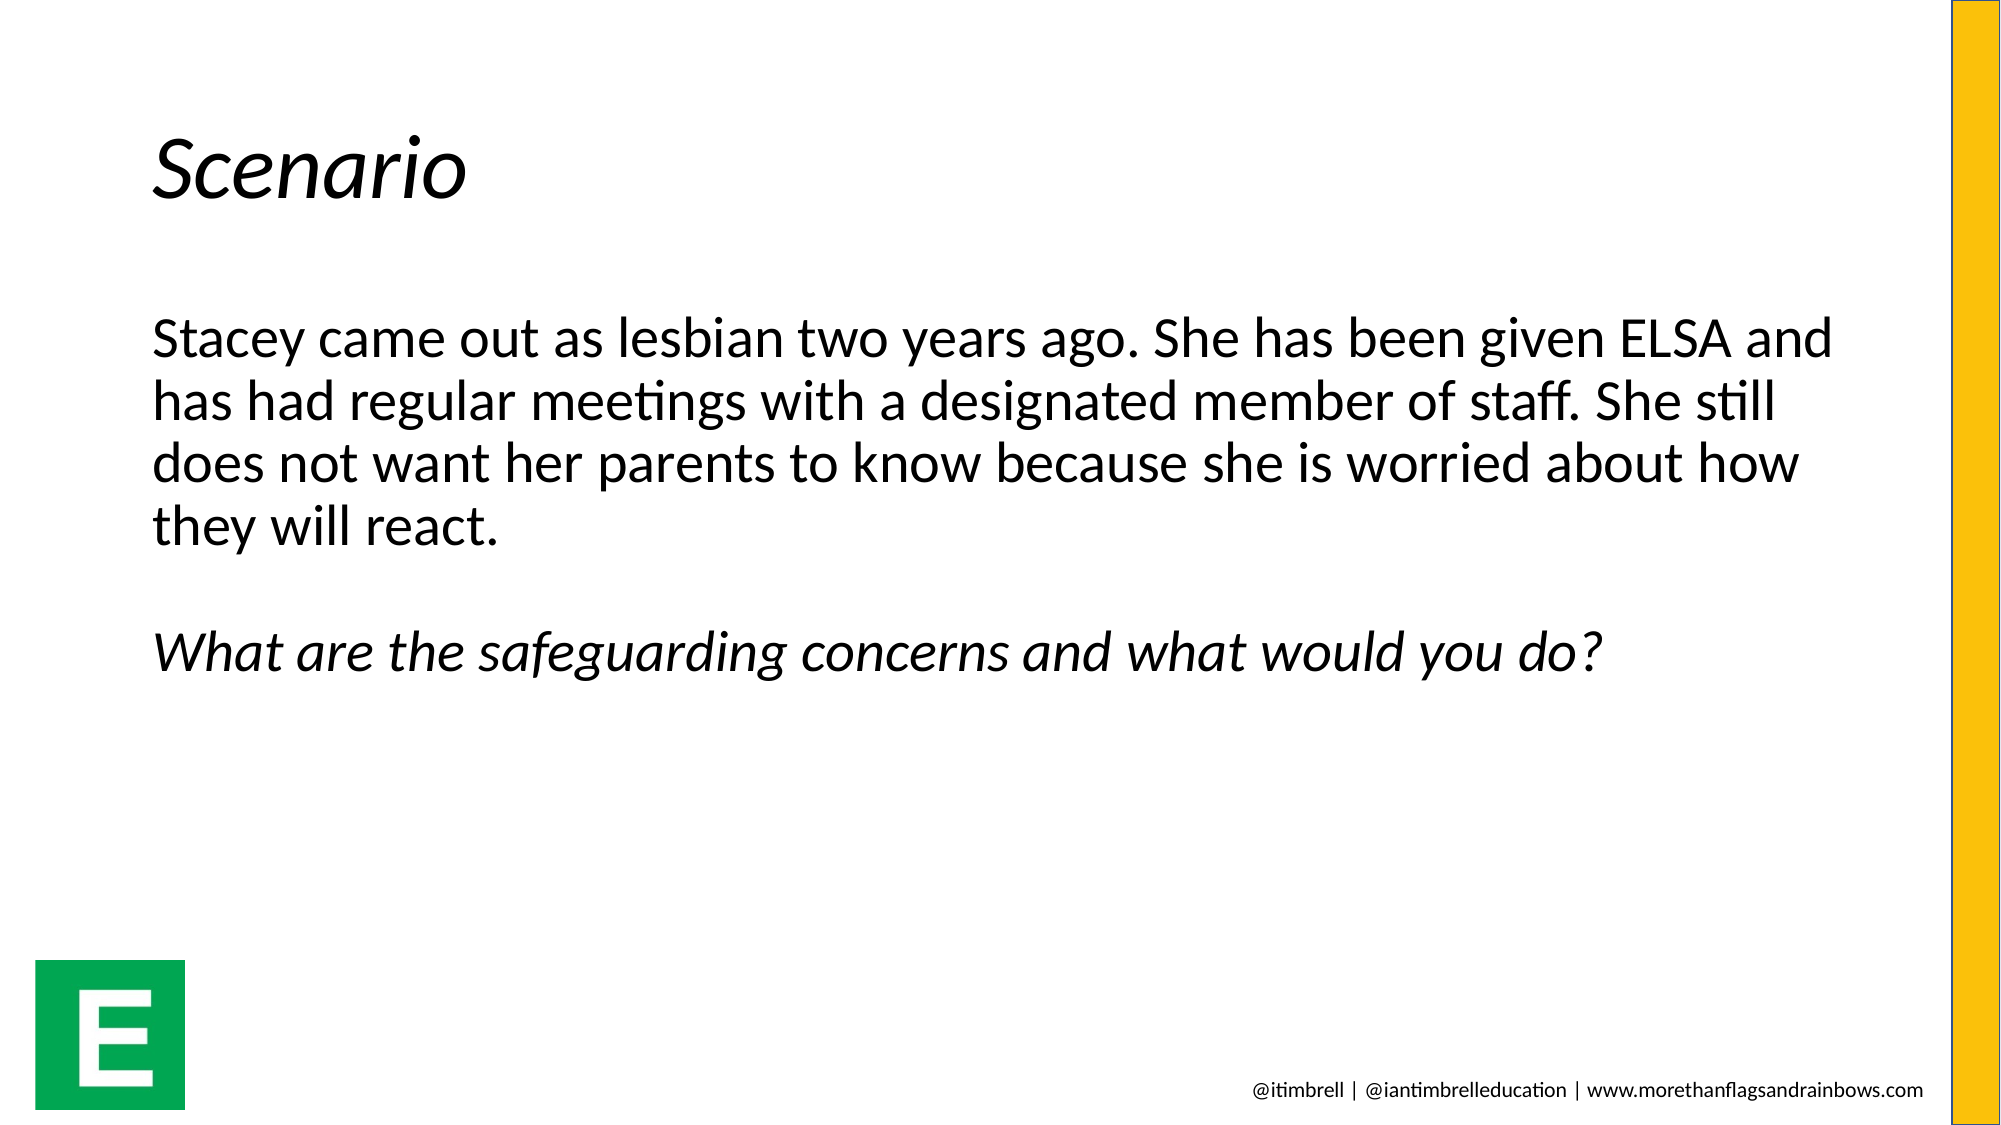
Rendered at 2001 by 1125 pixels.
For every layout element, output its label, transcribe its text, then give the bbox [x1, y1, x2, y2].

list Stacey came out as lesbian two years ago. She has been given ELSA and has had regular meetings with a designated member of staff. She still does not want her parents to know because she is worried about how they will react. What are the safeguarding concerns and what would you do? [137, 299, 1863, 1014]
title Scenario [137, 59, 1863, 278]
picture [35, 960, 185, 1110]
